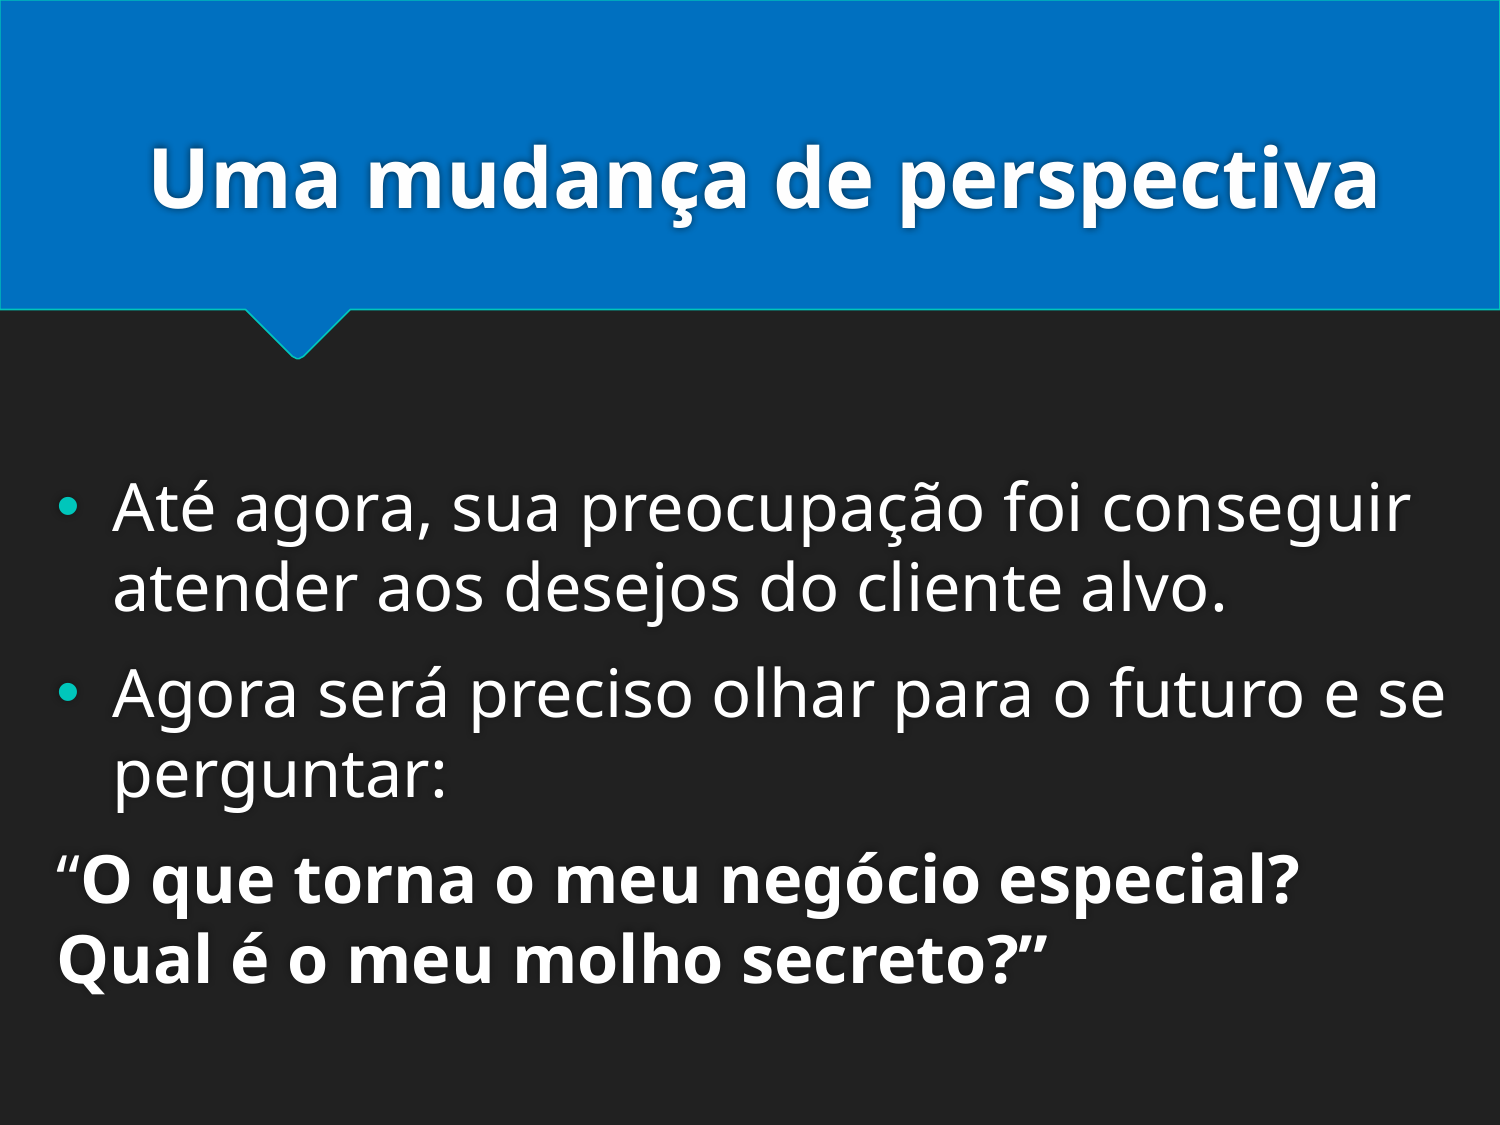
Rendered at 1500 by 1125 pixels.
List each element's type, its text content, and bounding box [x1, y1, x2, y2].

list Até agora, sua preocupação foi conseguir atender aos desejos do cliente alvo. Agora será preciso olhar para o futuro e se perguntar: “O que torna o meu negócio especial? Qual é o meu molho secreto?” [41, 350, 1471, 1112]
title Uma mudança de perspectiva [132, 73, 1436, 233]
